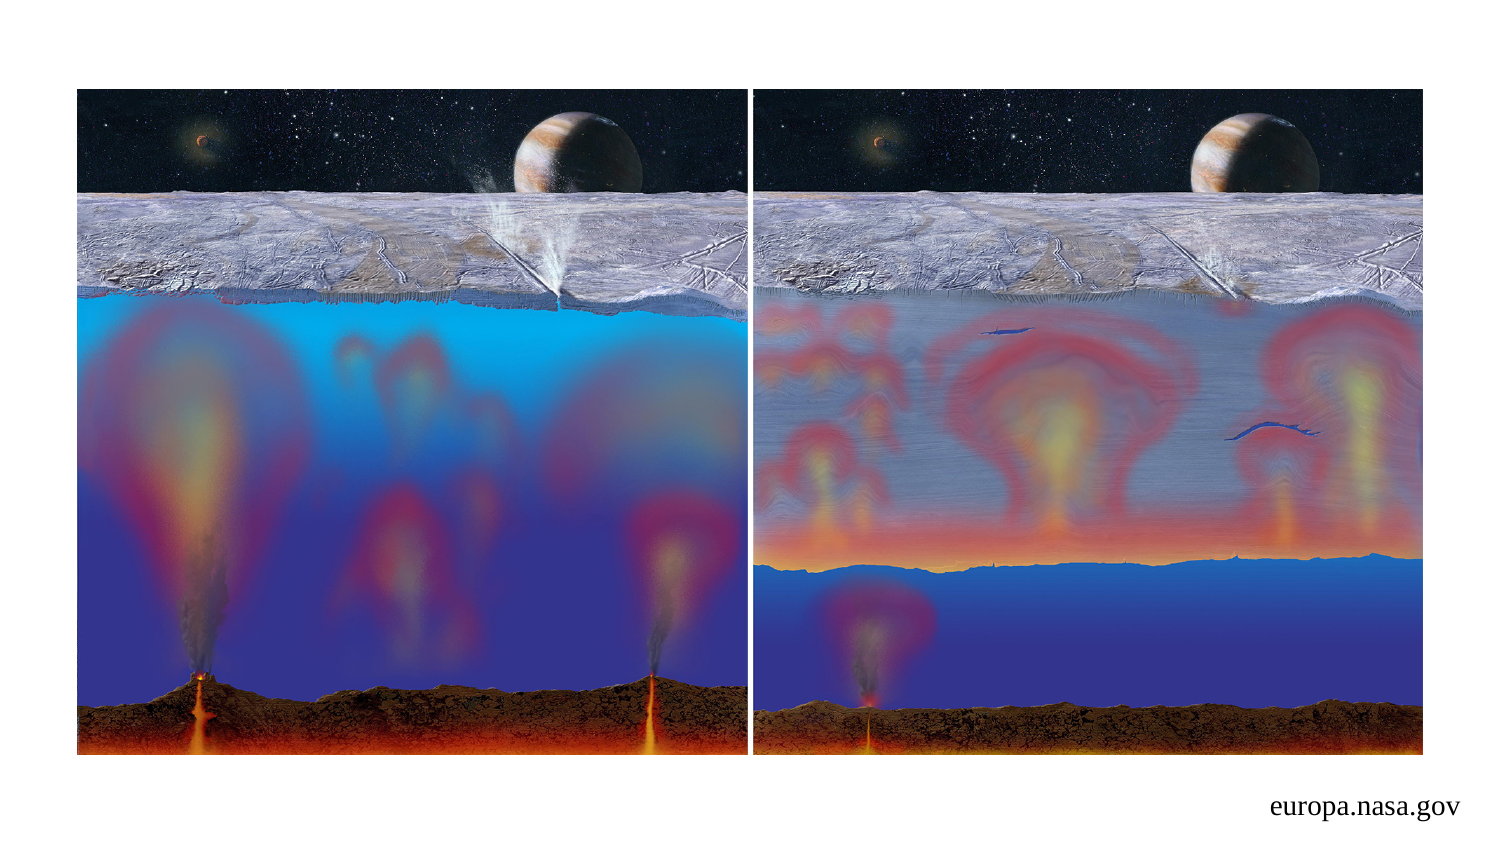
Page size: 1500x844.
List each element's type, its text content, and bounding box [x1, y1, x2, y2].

text_box europa.nasa.gov [1254, 771, 1500, 844]
picture [77, 88, 1423, 755]
